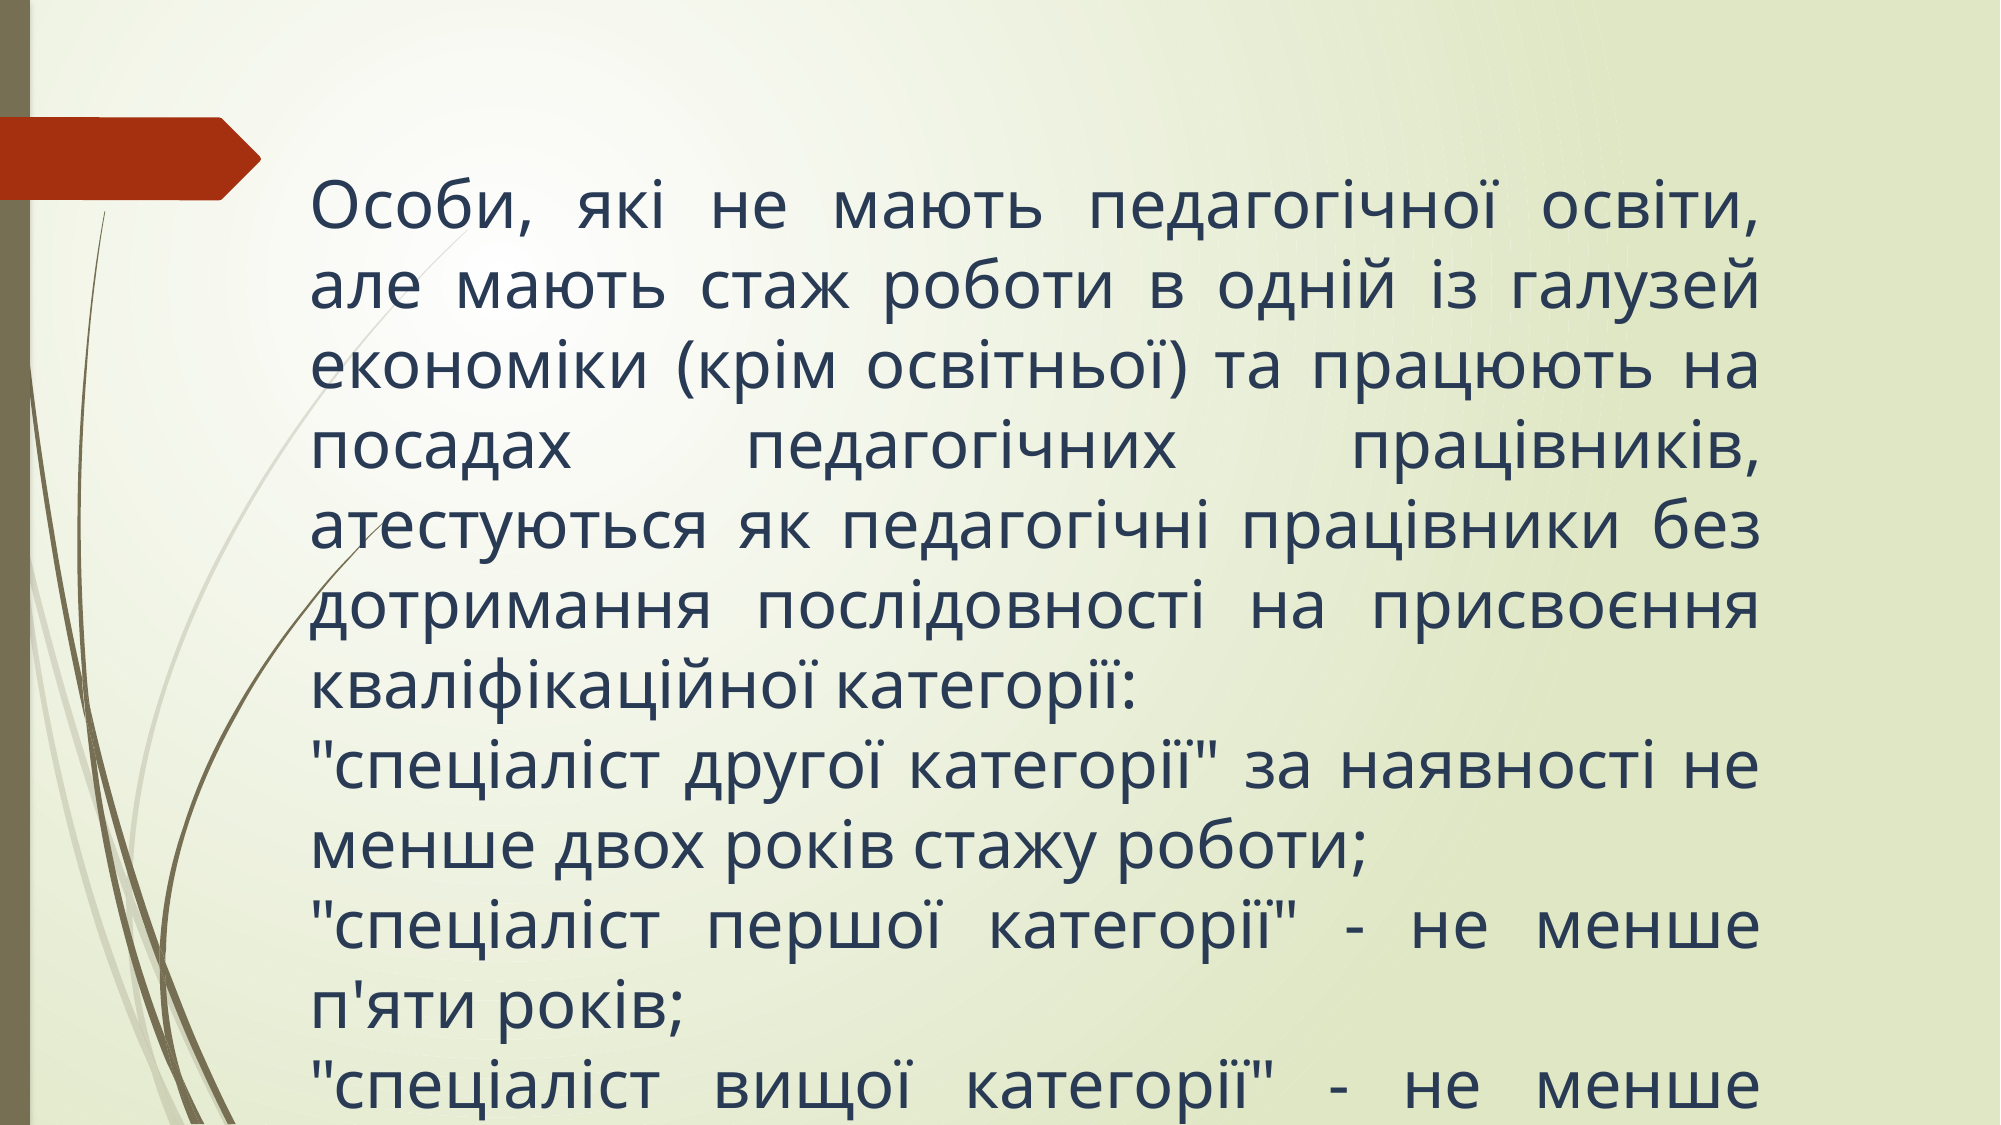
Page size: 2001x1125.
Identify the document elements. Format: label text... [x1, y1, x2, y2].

text_box Особи, які не мають педагогічної освіти, але мають стаж роботи в одній із галузей економіки (крім освітньої) та працюють на посадах педагогічних працівників, атестуються як педагогічні працівники без дотримання послідовності на присвоєння кваліфікаційної категорії: "спеціаліст другої категорії" за наявності не менше двох років стажу роботи; "спеціаліст першої категорії" - не менше п'яти років; "спеціаліст вищої категорії" - не менше семи років. [295, 154, 1779, 1125]
